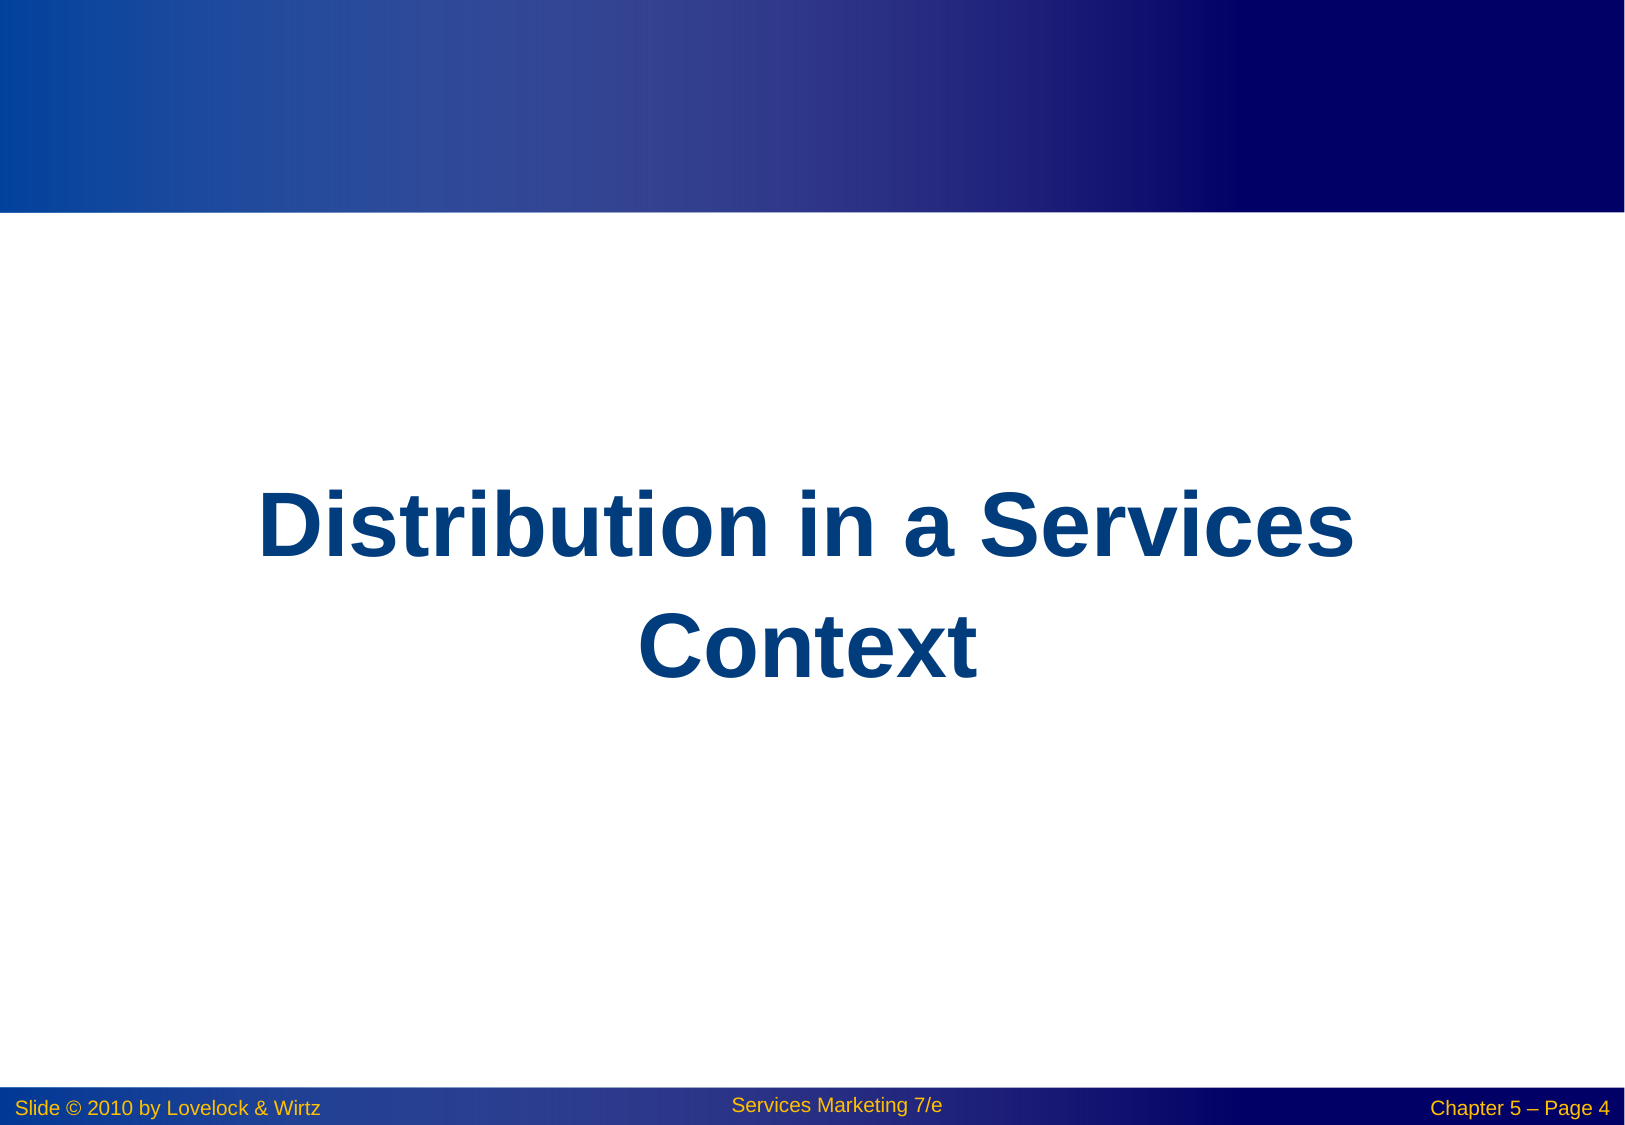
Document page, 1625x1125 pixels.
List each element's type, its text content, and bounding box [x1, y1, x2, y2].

text_box Distribution in a Services Context [115, 410, 1500, 740]
